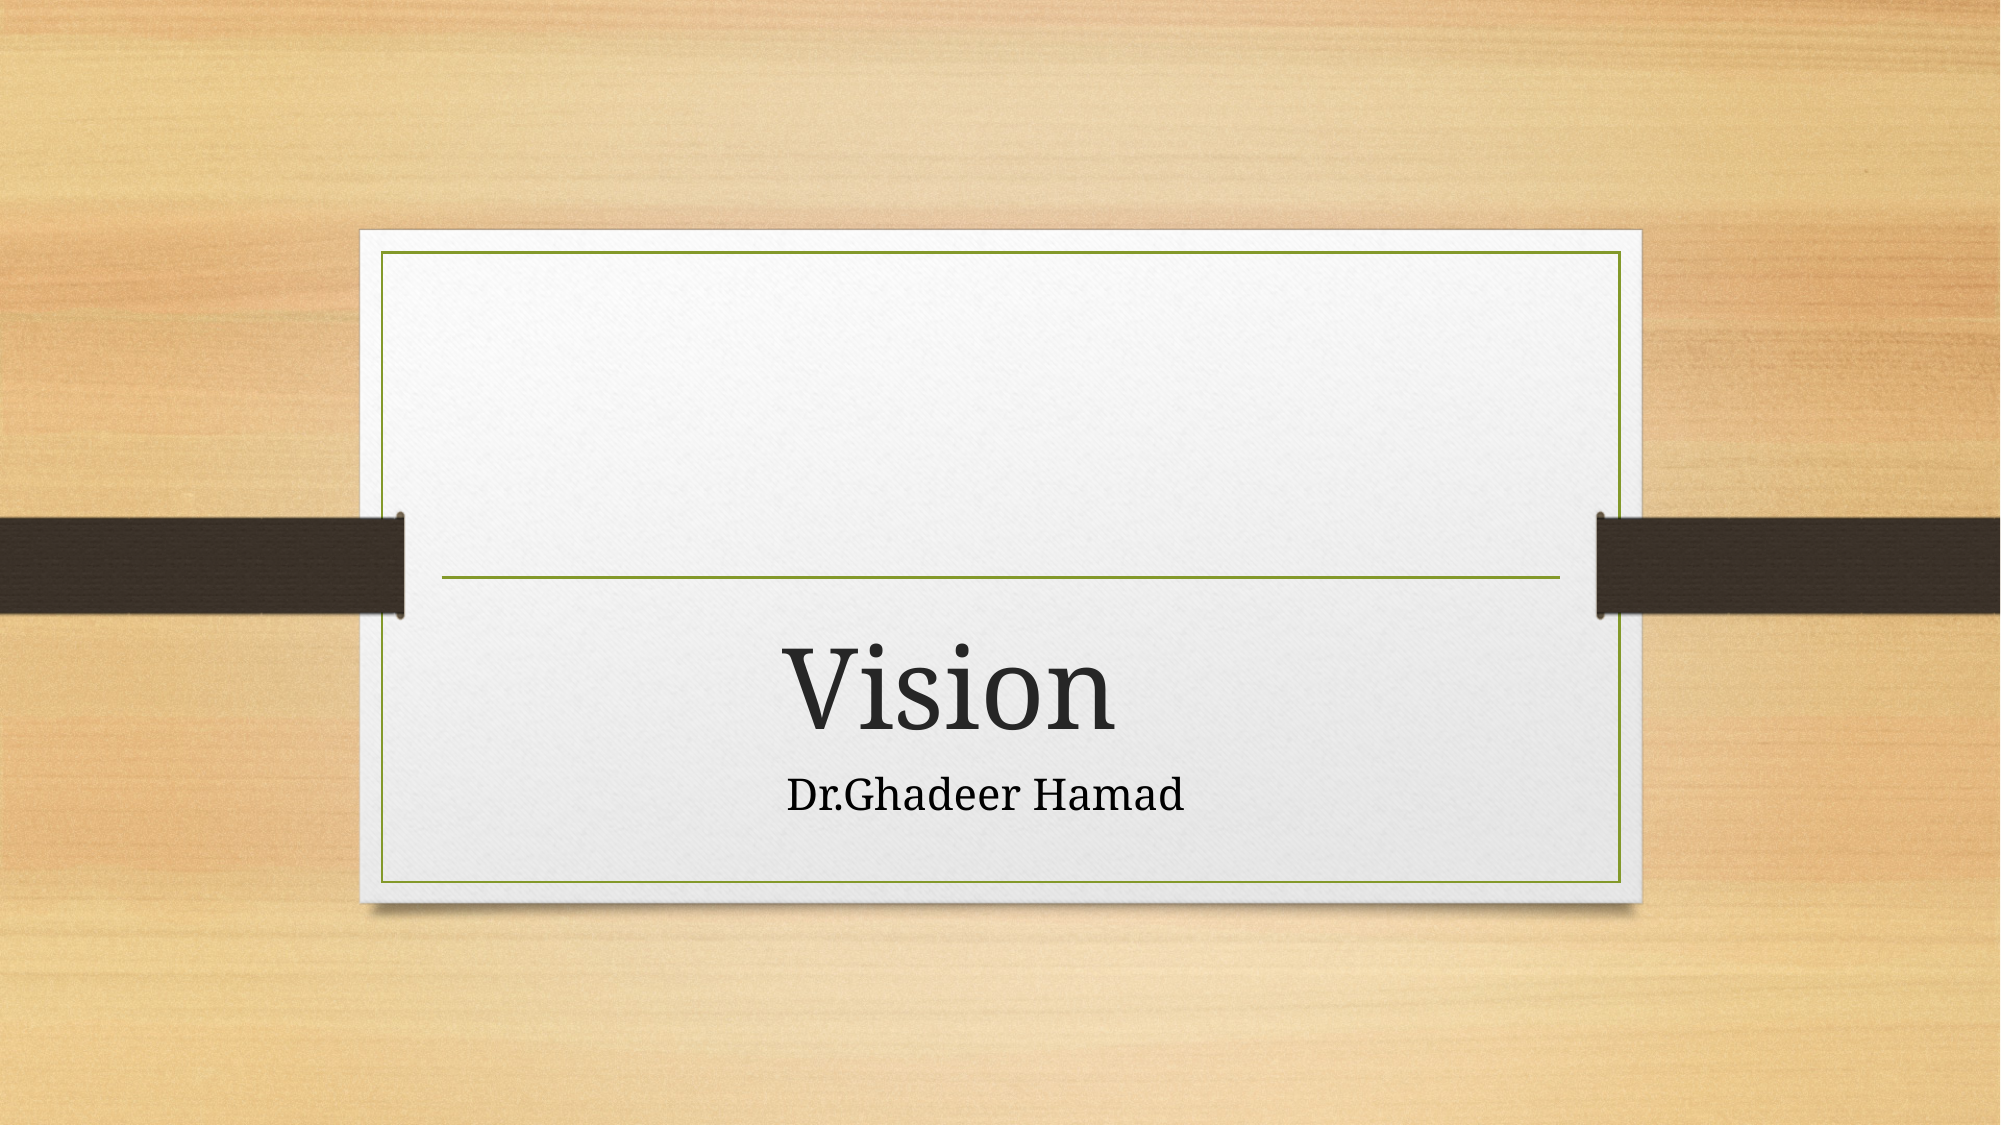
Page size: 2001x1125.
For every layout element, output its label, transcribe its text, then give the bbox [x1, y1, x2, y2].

title Vision [103, 38, 1797, 760]
picture [0, 0, 2001, 1125]
subtitle Dr.Ghadeer Hamad [325, 759, 1646, 882]
